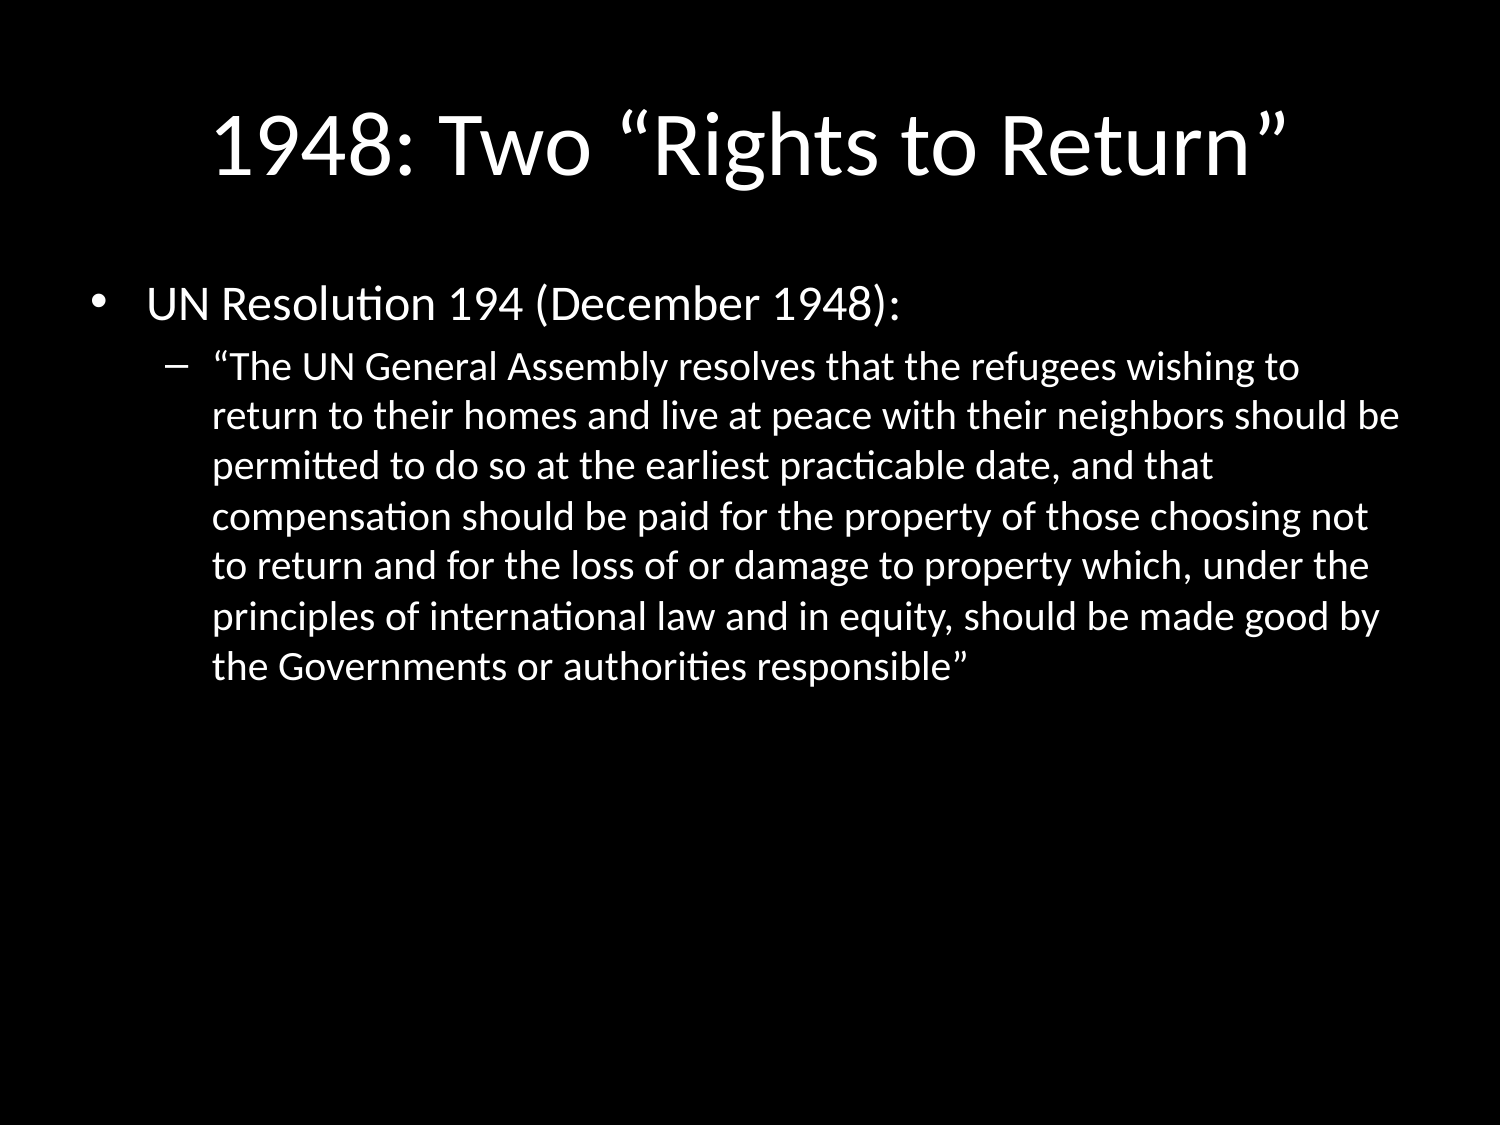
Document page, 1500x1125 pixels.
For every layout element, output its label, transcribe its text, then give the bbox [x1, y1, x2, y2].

title 1948: Two “Rights to Return” [75, 45, 1425, 233]
list UN Resolution 194 (December 1948): “The UN General Assembly resolves that the refugees wishing to return to their homes and live at peace with their neighbors should be permitted to do so at the earliest practicable date, and that compensation should be paid for the property of those choosing not to return and for the loss of or damage to property which, under the principles of international law and in equity, should be made good by the Governments or authorities responsible” [75, 262, 1425, 1005]
